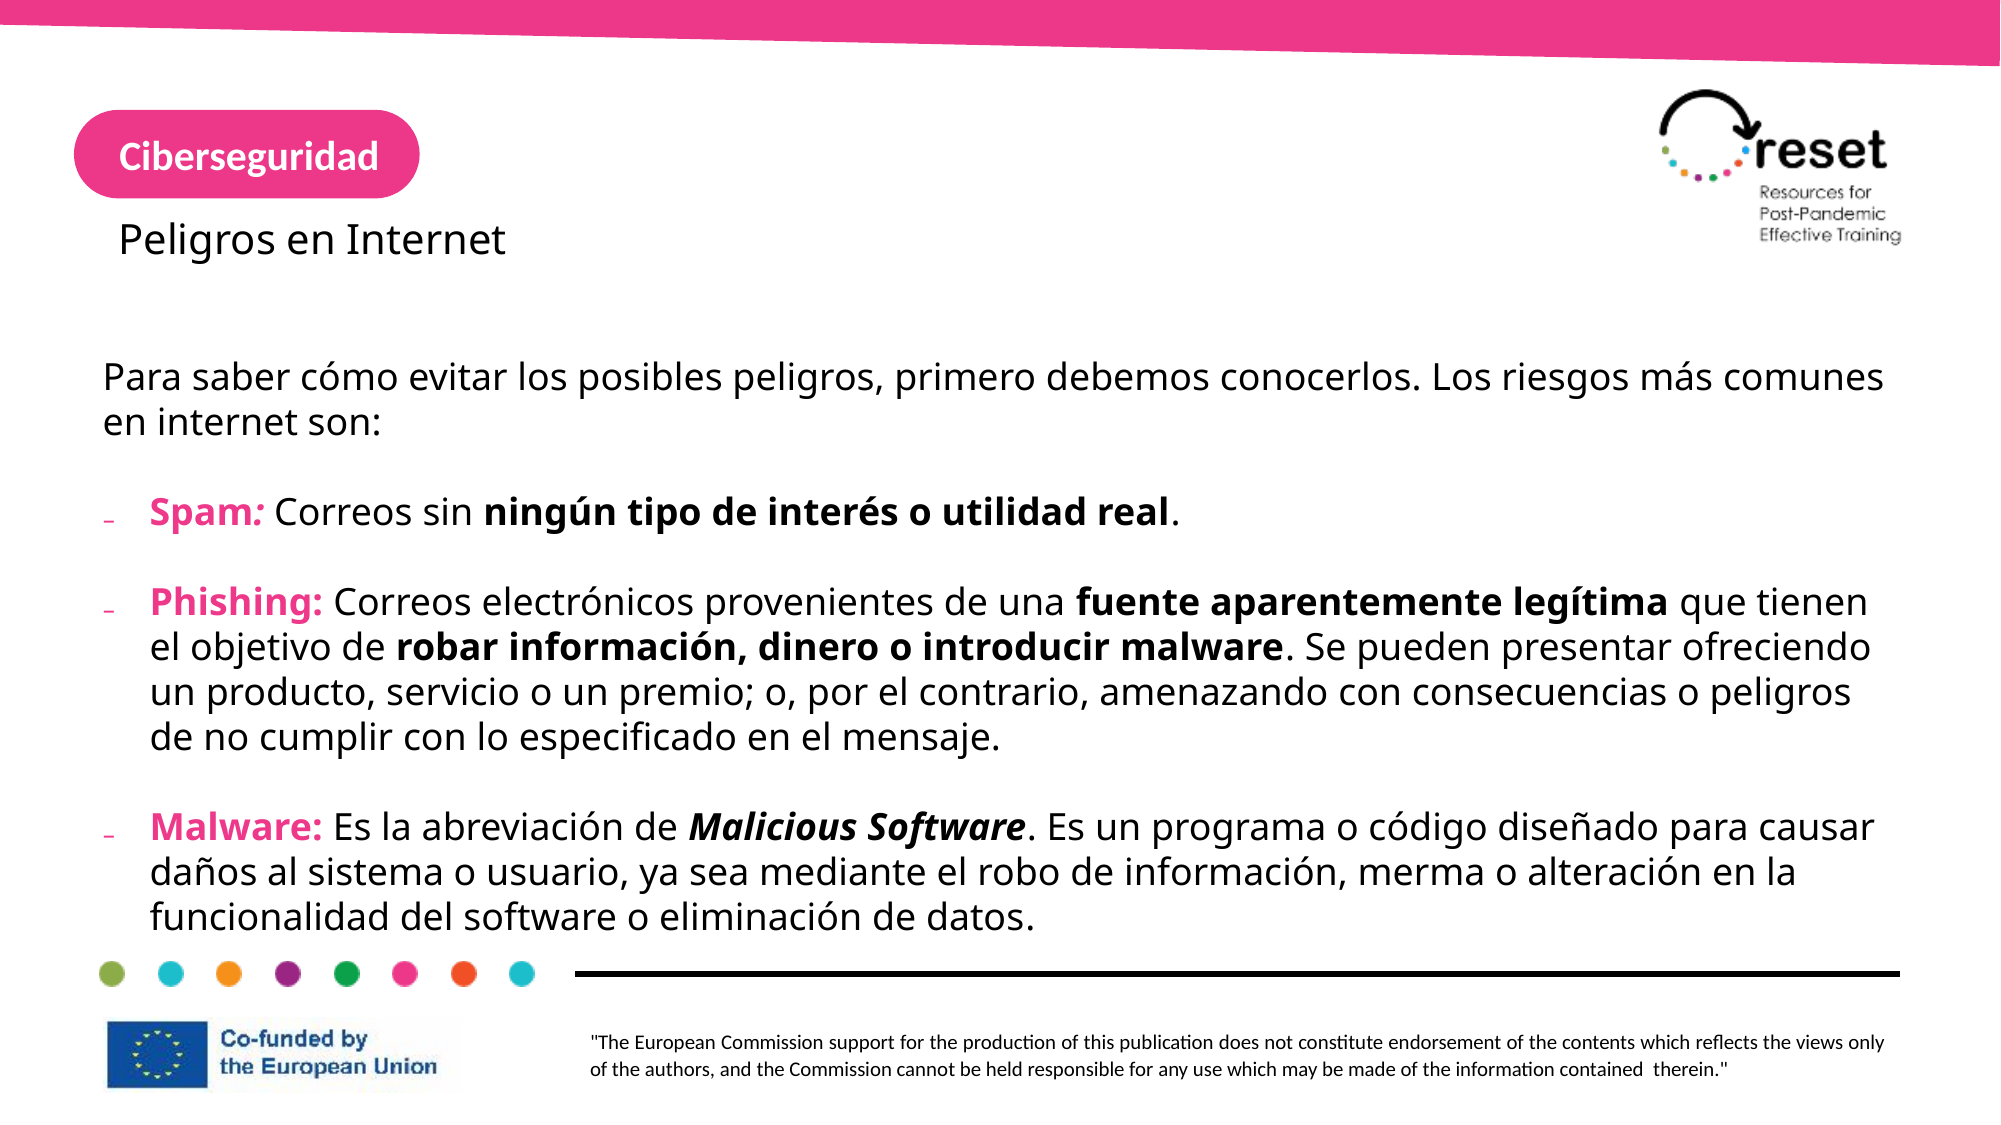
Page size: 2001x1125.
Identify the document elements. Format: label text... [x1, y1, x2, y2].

picture [99, 961, 125, 987]
picture [334, 961, 360, 987]
text_box Ciberseguridad [72, 108, 421, 200]
picture [275, 961, 301, 987]
text_box Peligros en Internet [85, 205, 761, 270]
text_box Para saber cómo evitar los posibles peligros, primero debemos conocerlos. Los riesgos más comunes en internet son: Spam: Correos sin ningún tipo de interés o utilidad real. Phishing: Correos electrónicos provenientes de una fuente aparentemente legítima que tienen el objetivo de robar información, dinero o introducir malware. Se pueden presentar ofreciendo un producto, servicio o un premio; o, por el contrario, amenazando con consecuencias o peligros de no cumplir con lo especificado en el mensaje. Malware: Es la abreviación de Malicious Software. Es un programa o código diseñado para causar daños al sistema o usuario, ya sea mediante el robo de información, merma o alteración en la funcionalidad del software o eliminación de datos. [87, 345, 1912, 920]
picture [451, 961, 477, 987]
picture [158, 961, 184, 987]
picture [103, 1017, 463, 1093]
picture [1650, 77, 1917, 255]
picture [392, 961, 418, 987]
picture [216, 961, 242, 987]
picture [509, 961, 535, 987]
